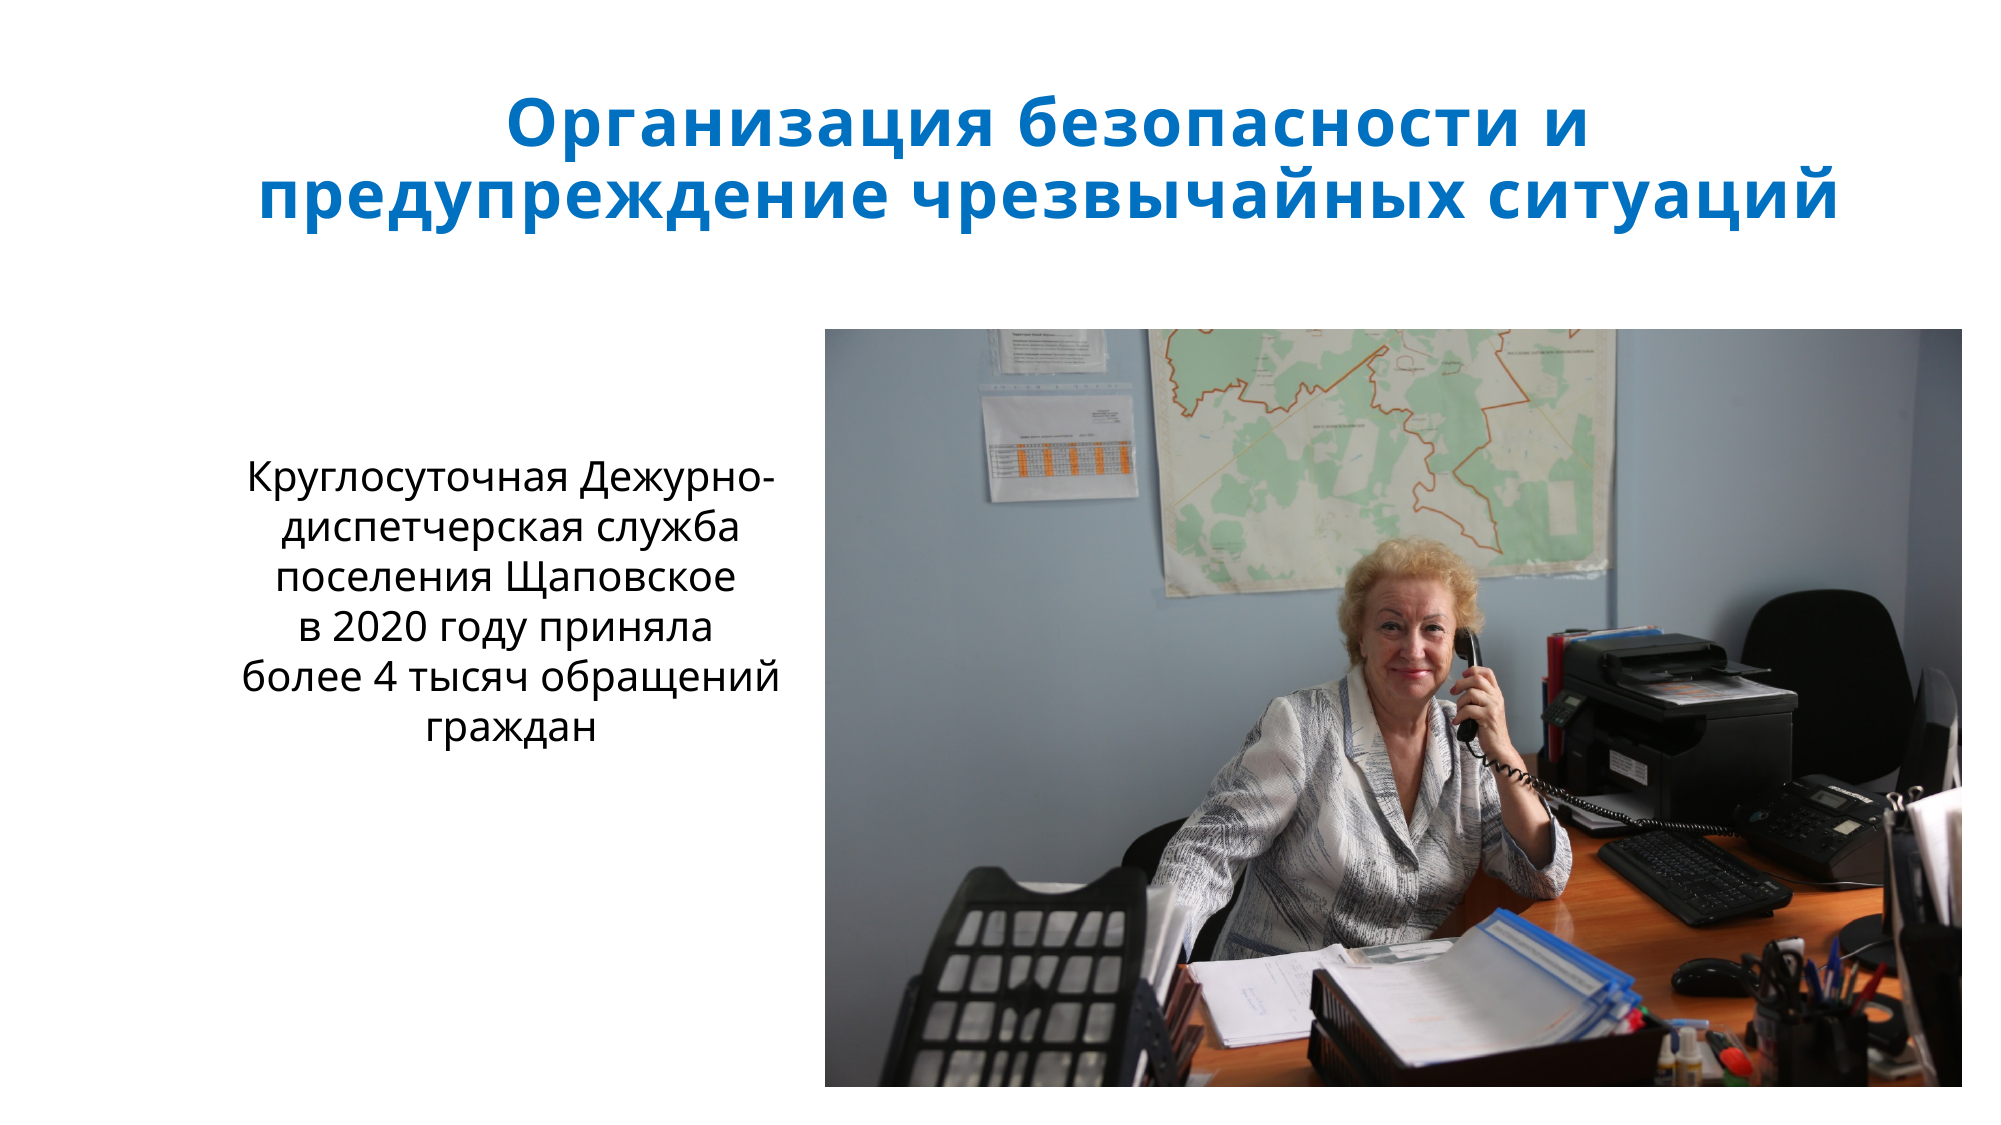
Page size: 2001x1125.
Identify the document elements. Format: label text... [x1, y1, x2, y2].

slide_number Круглосуточная Дежурно- диспетчерская служба поселения Щаповское в 2020 году приняла более 4 тысяч обращений граждан [233, 450, 790, 762]
title Организация безопасности и предупреждение чрезвычайных ситуаций [202, 132, 1898, 233]
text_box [825, 329, 1962, 1087]
